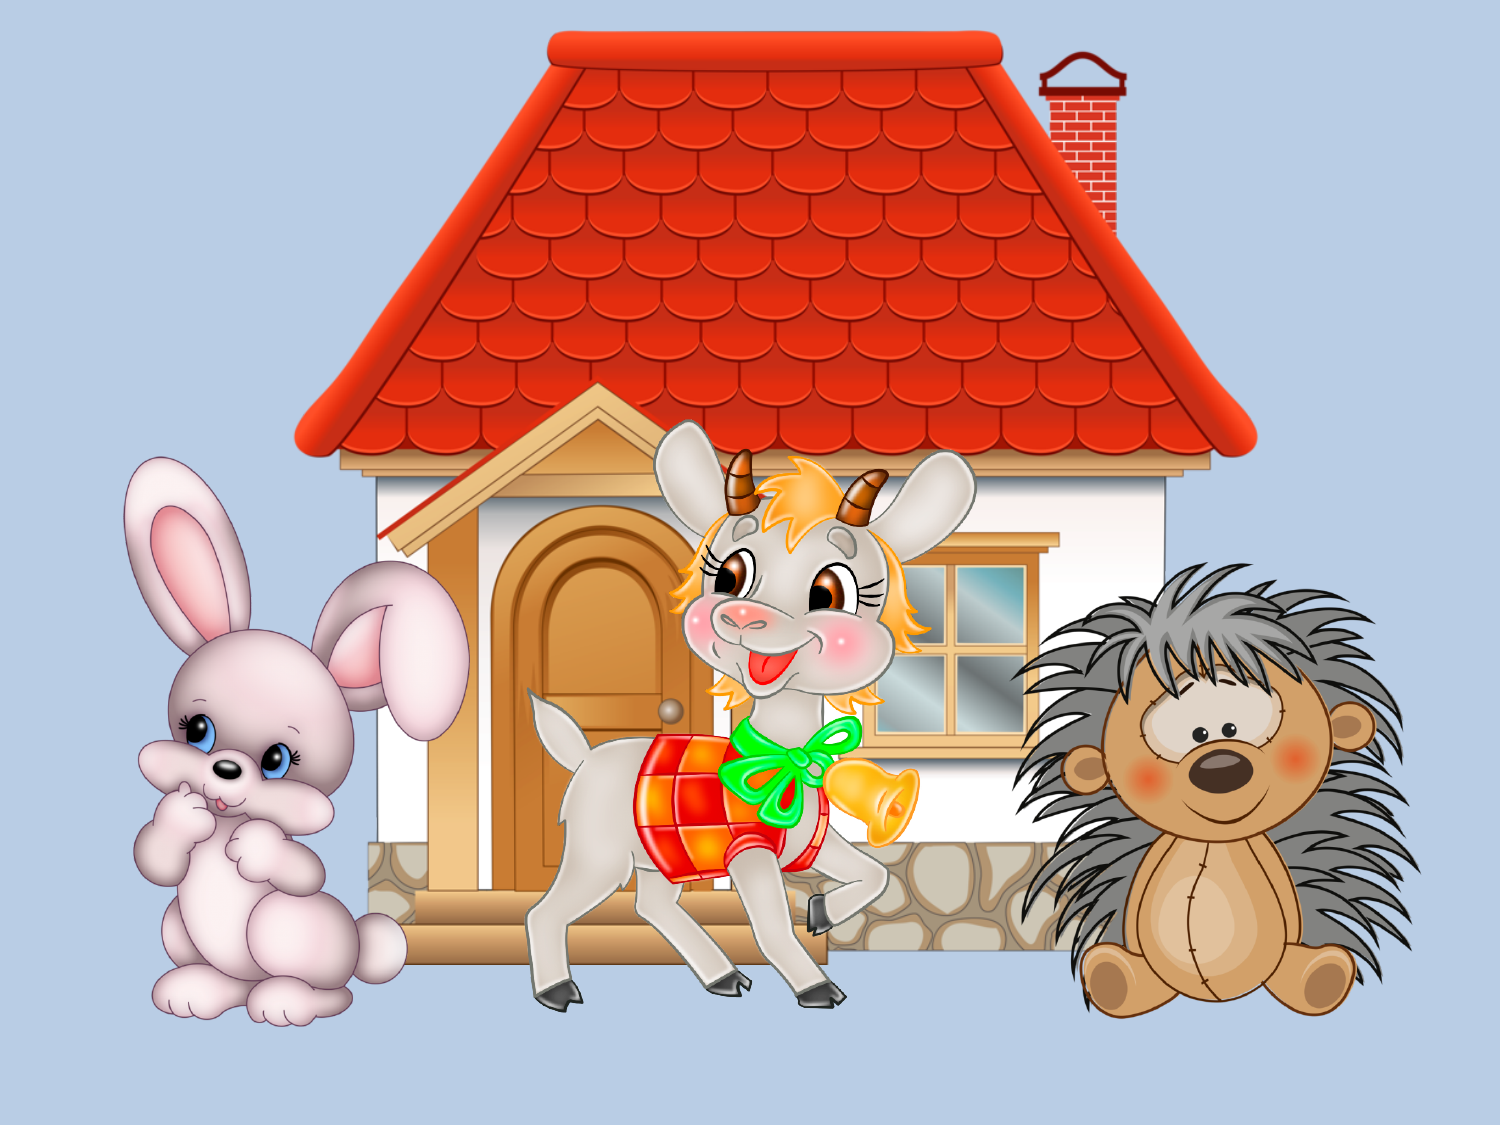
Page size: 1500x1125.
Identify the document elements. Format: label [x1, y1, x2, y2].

picture [123, 30, 1431, 1027]
